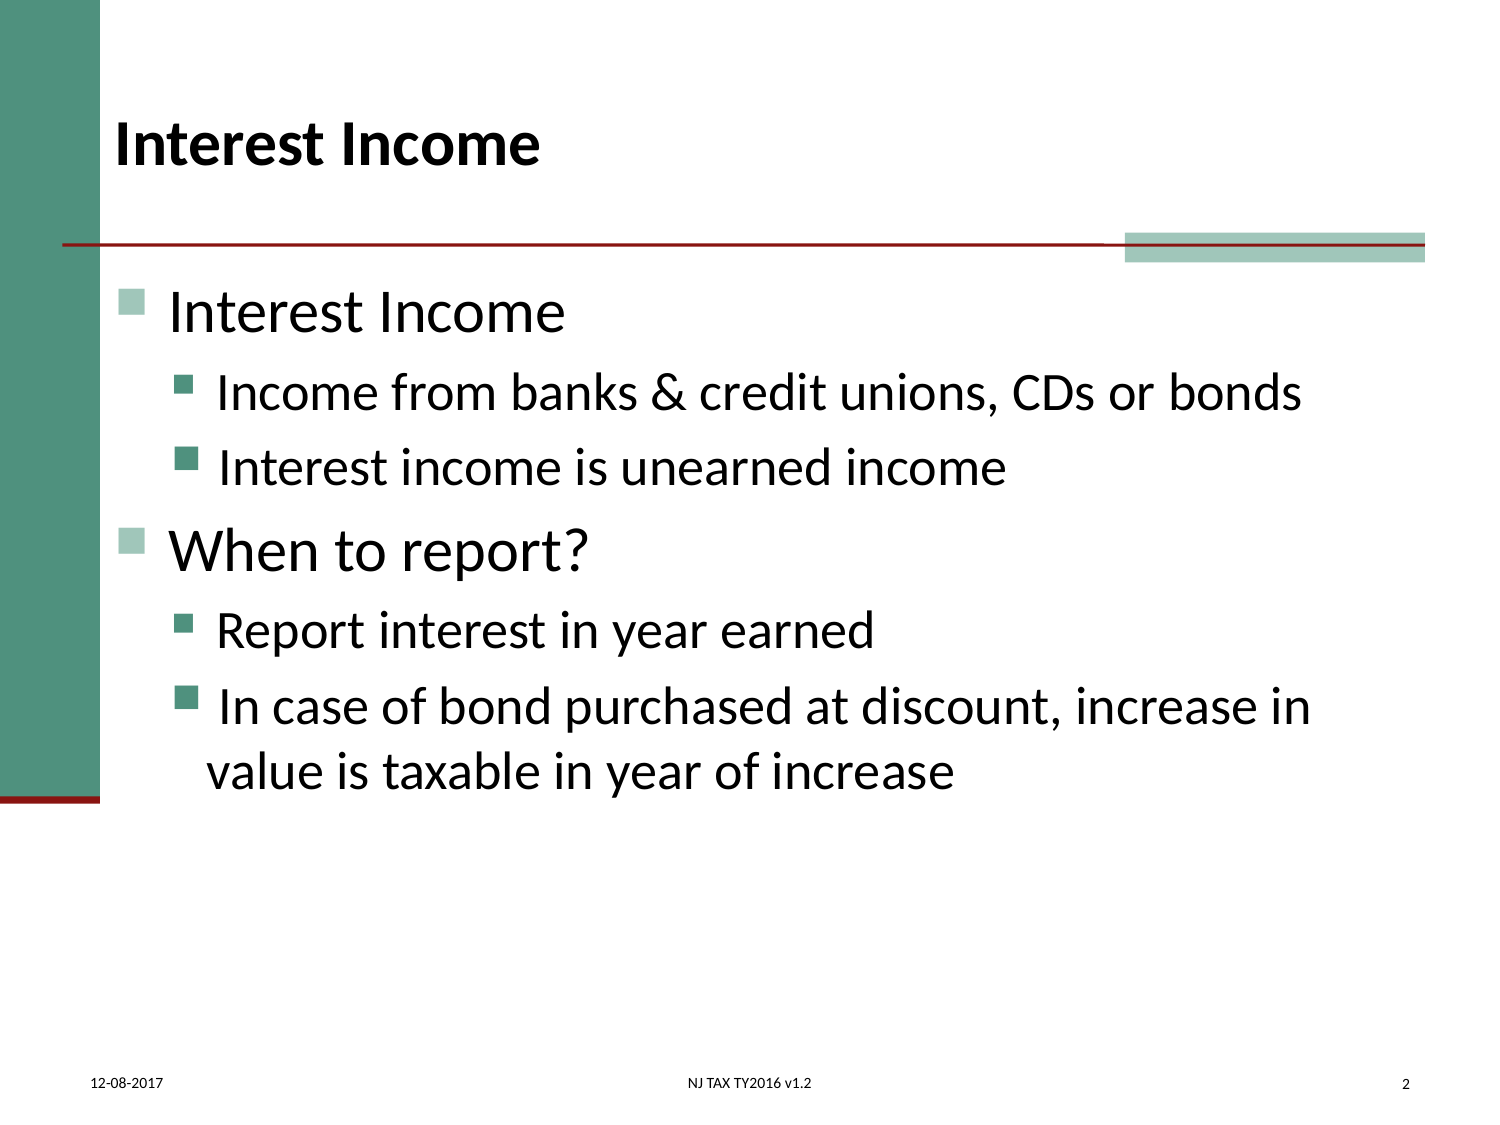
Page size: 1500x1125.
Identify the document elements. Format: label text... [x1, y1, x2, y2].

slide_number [74, 1049, 401, 1100]
title Interest Income [99, 45, 1425, 234]
footer NJ TAX TY2016 v1.2 [496, 1050, 1004, 1100]
list Interest Income Income from banks & credit unions, CDs or bonds Interest income is unearned income When to report? Report interest in year earned In case of bond purchased at discount, increase in value is taxable in year of increase [99, 262, 1425, 1038]
slide_number 2 [1112, 1049, 1426, 1101]
